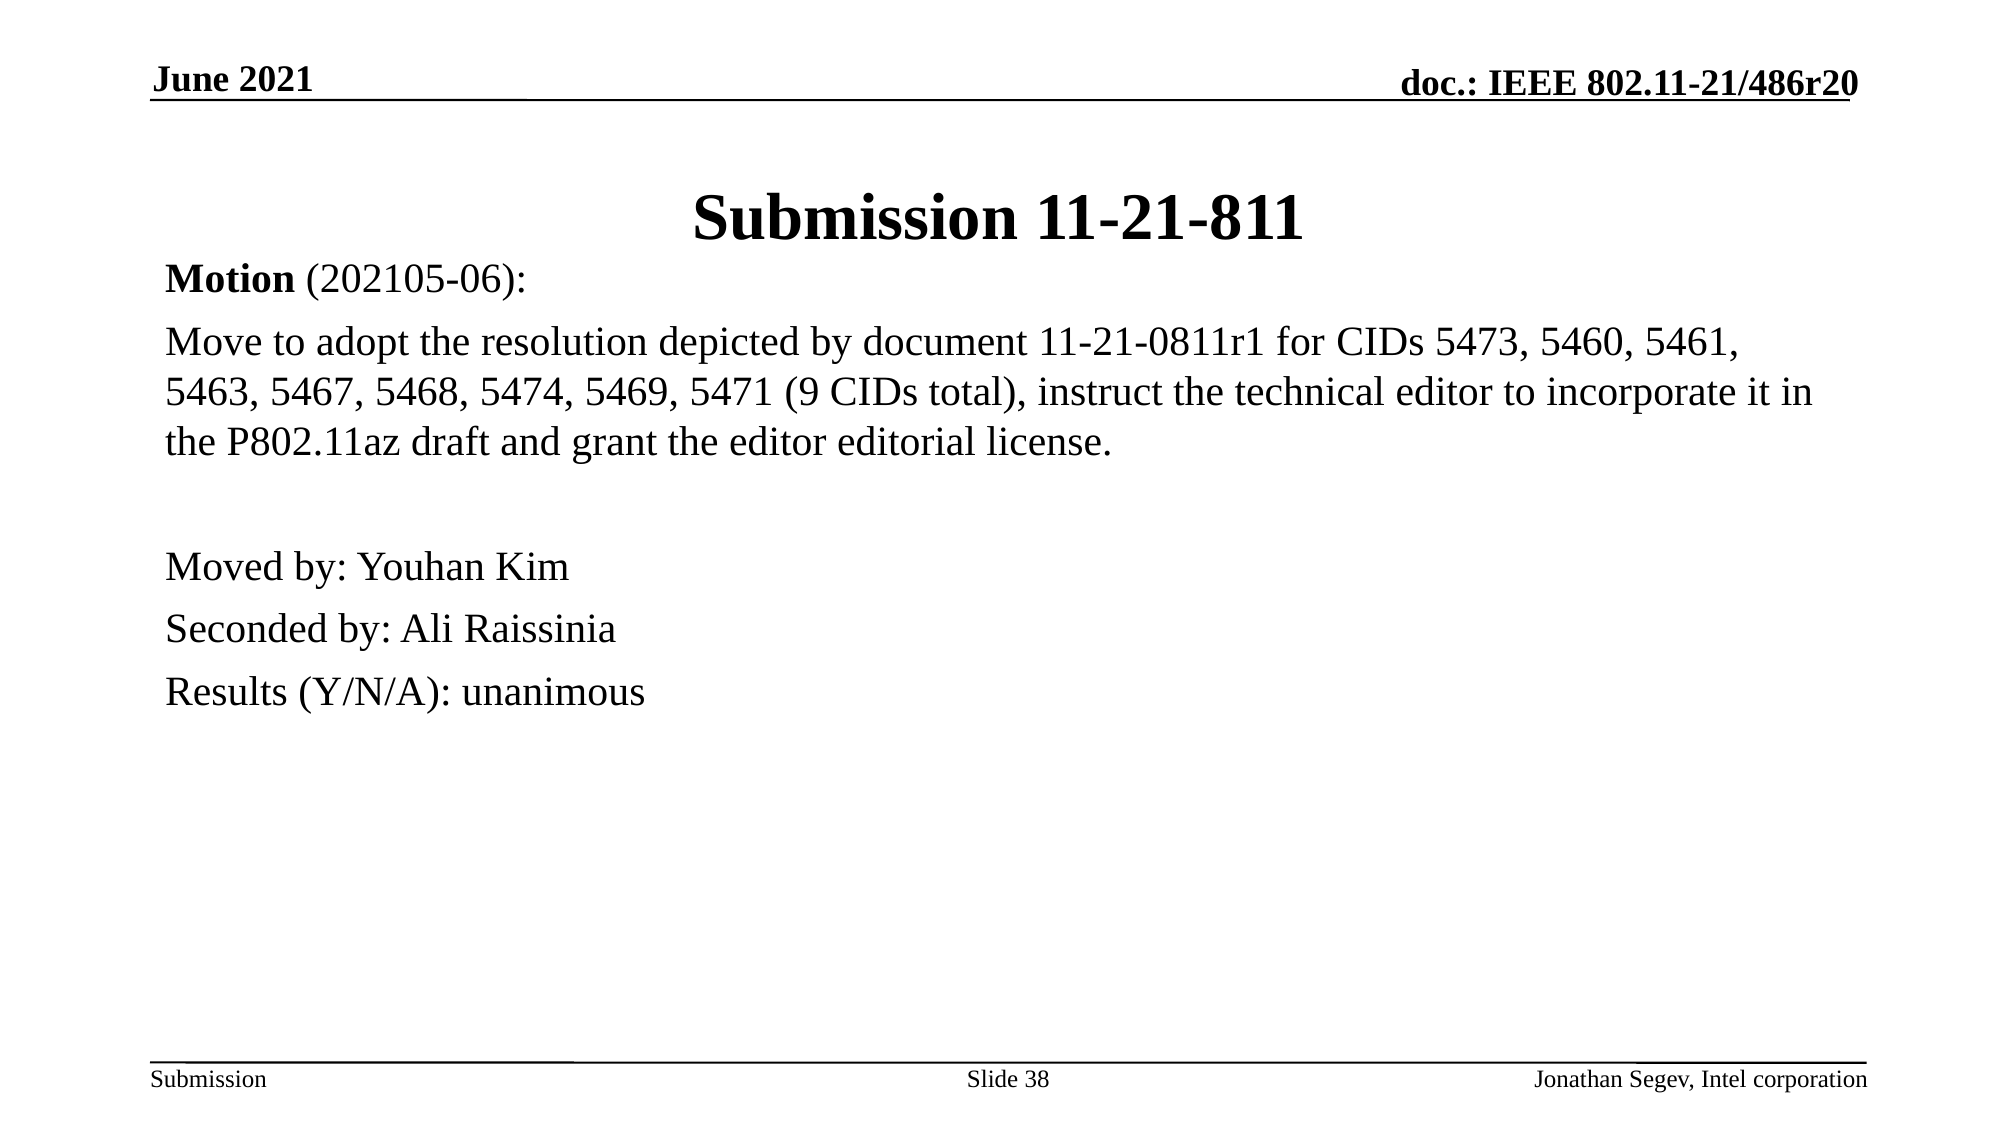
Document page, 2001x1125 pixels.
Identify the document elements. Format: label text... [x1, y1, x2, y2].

footer Jonathan Segev, Intel corporation [1171, 1061, 1869, 1093]
title Submission 11-21-811 [149, 124, 1850, 243]
list Motion (202105-06): Move to adopt the resolution depicted by document 11-21-0811r1 for CIDs 5473, 5460, 5461, 5463, 5467, 5468, 5474, 5469, 5471 (9 CIDs total), instruct the technical editor to incorporate it in the P802.11az draft and grant the editor editorial license. Moved by: Youhan Kim Seconded by: Ali Raissinia Results (Y/N/A): unanimous [149, 243, 1850, 1000]
slide_number Slide 38 [950, 1061, 1067, 1123]
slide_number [152, 54, 563, 100]
